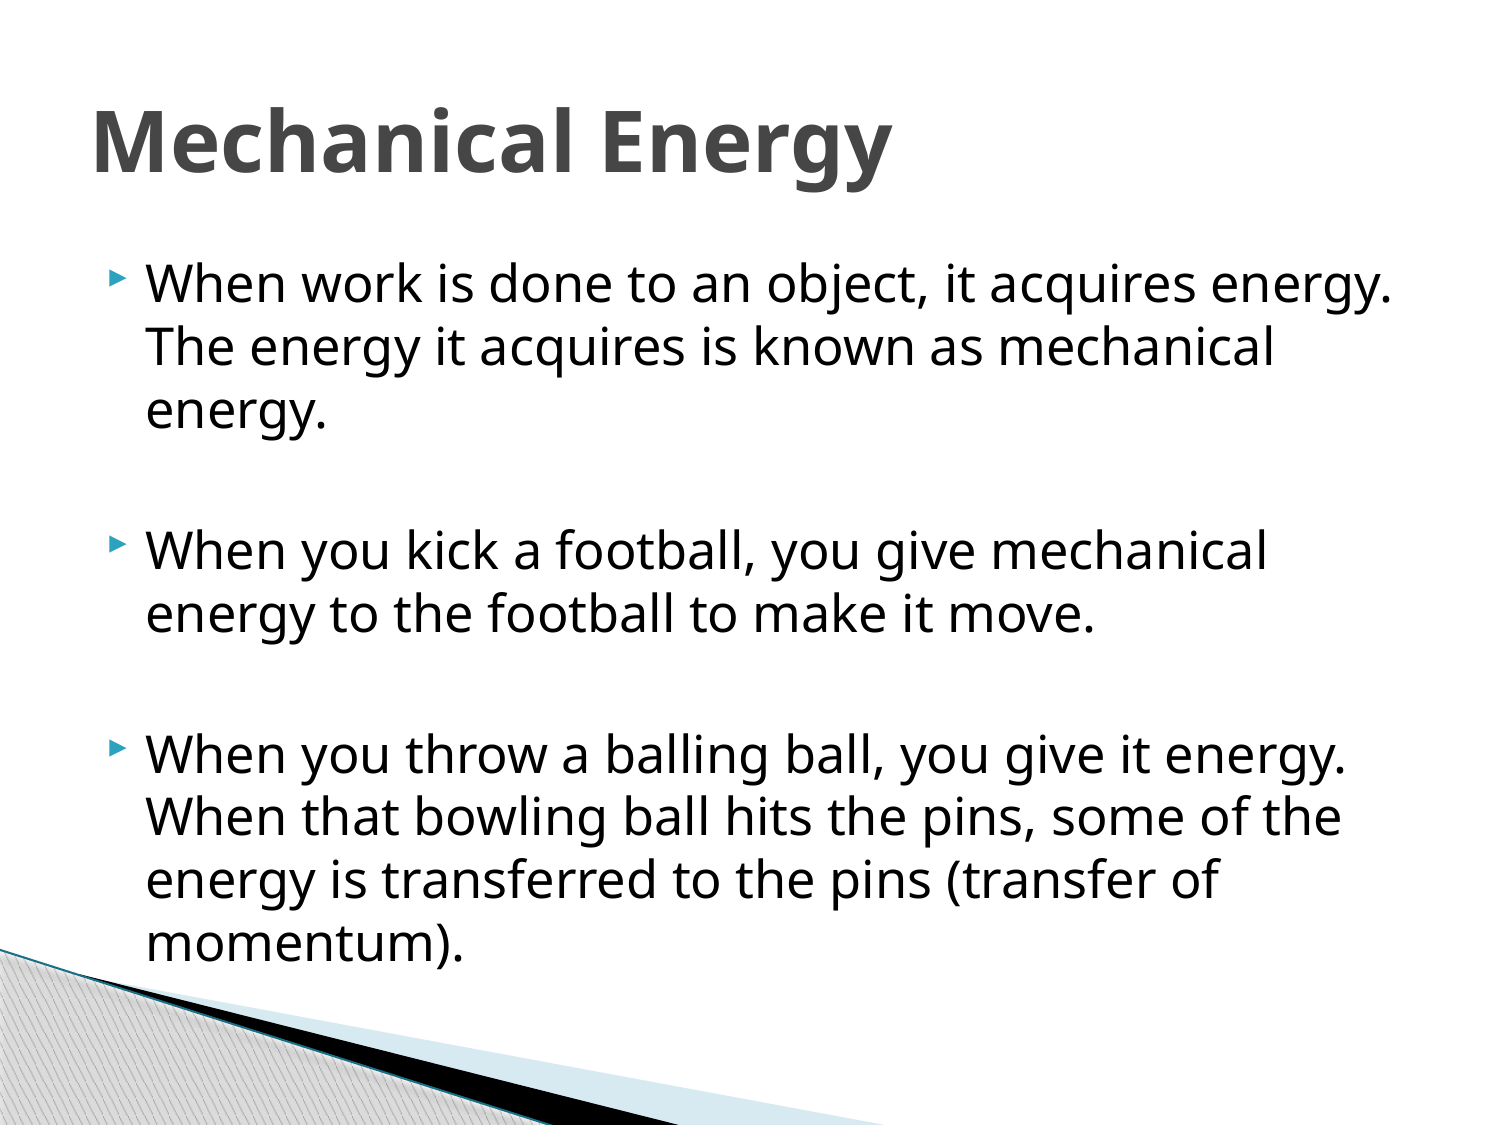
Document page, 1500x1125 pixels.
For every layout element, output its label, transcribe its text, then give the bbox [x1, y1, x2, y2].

list When work is done to an object, it acquires energy. The energy it acquires is known as mechanical energy. When you kick a football, you give mechanical energy to the football to make it move. When you throw a balling ball, you give it energy. When that bowling ball hits the pins, some of the energy is transferred to the pins (transfer of momentum). [75, 243, 1425, 986]
title Mechanical Energy [75, 45, 1425, 233]
